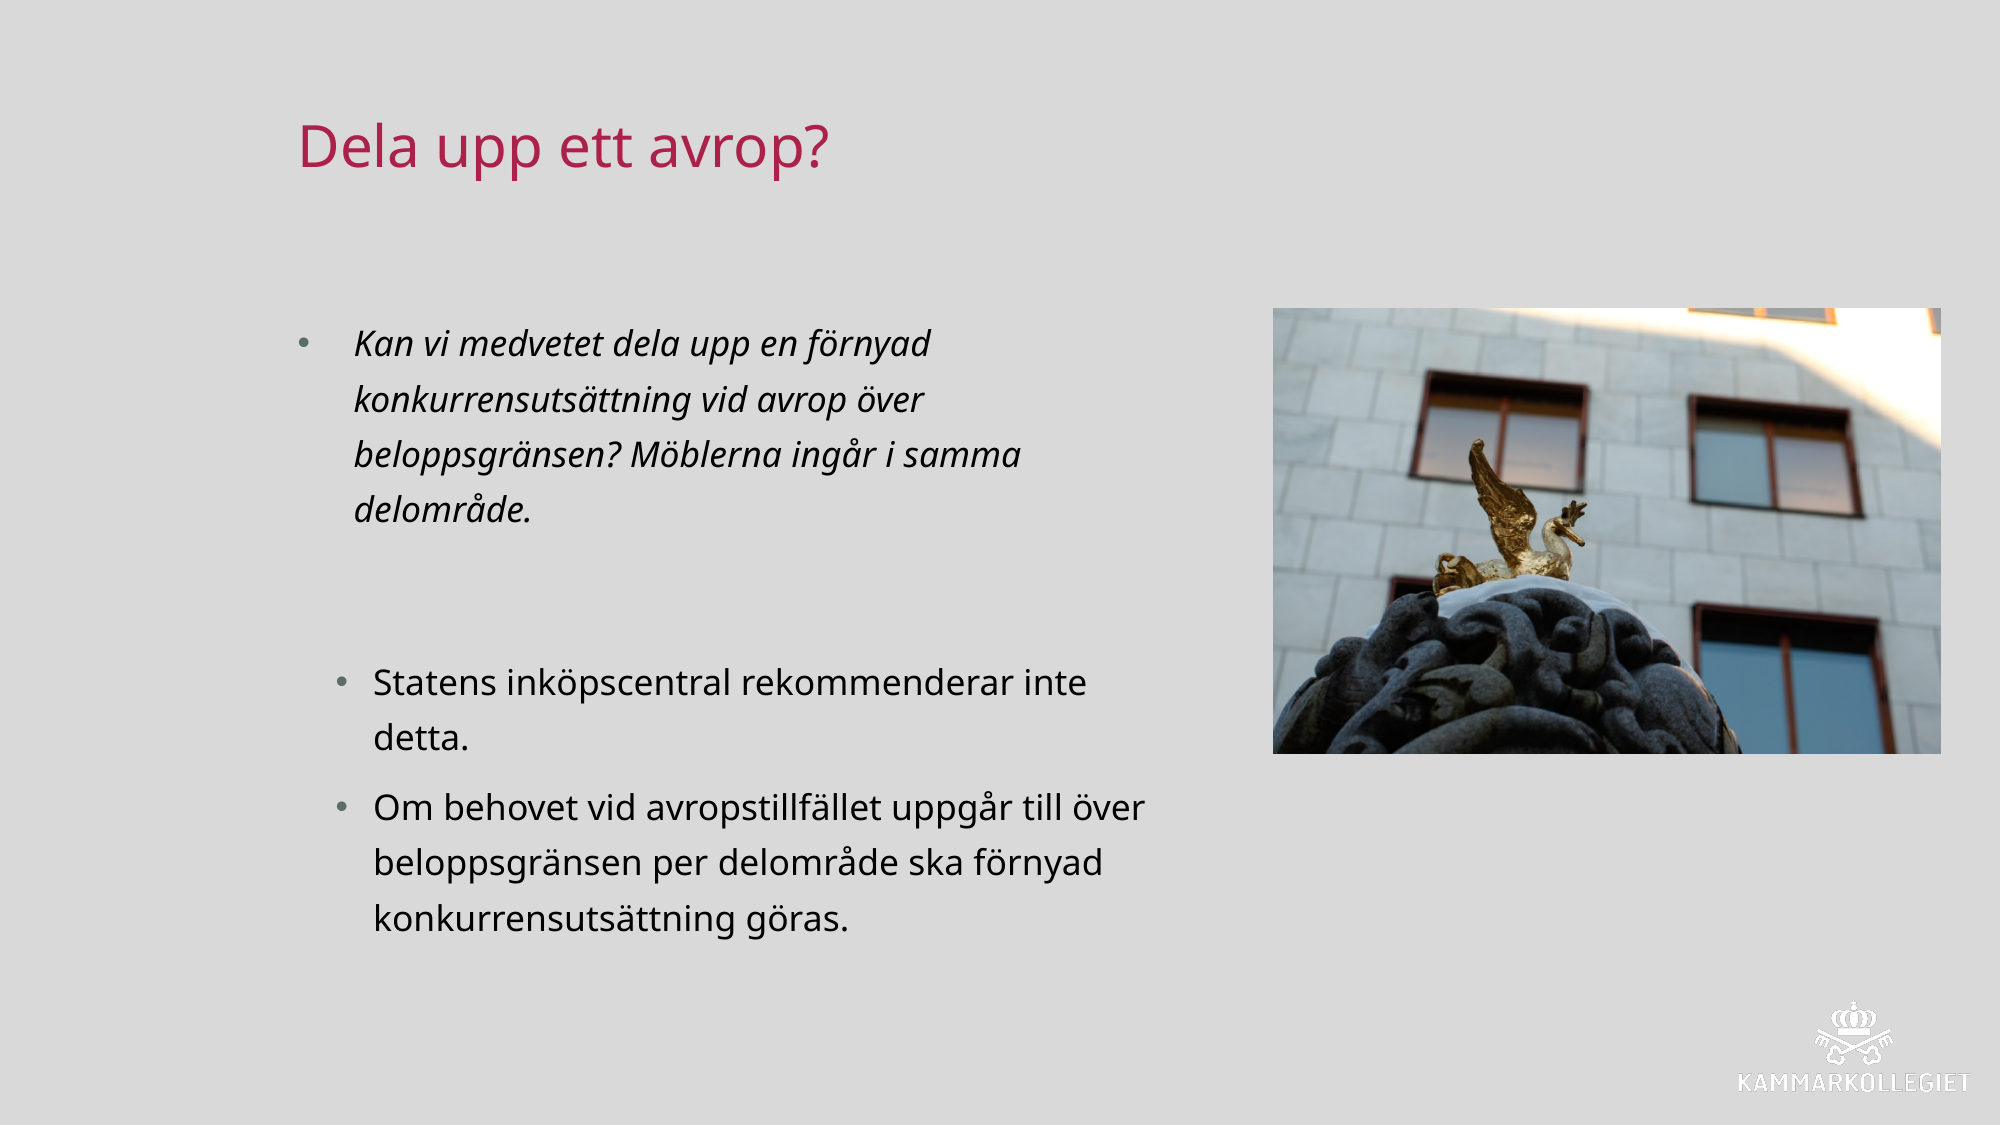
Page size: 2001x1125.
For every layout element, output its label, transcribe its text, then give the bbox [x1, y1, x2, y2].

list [1273, 308, 1941, 754]
title Dela upp ett avrop? [297, 101, 2000, 159]
picture [1739, 1000, 1971, 1092]
list Kan vi medvetet dela upp en förnyad konkurrensutsättning vid avrop över beloppsgränsen? Möblerna ingår i samma delområde. Statens inköpscentral rekommenderar inte detta. Om behovet vid avropstillfället uppgår till över beloppsgränsen per delområde ska förnyad konkurrensutsättning göras. [297, 308, 1173, 1024]
